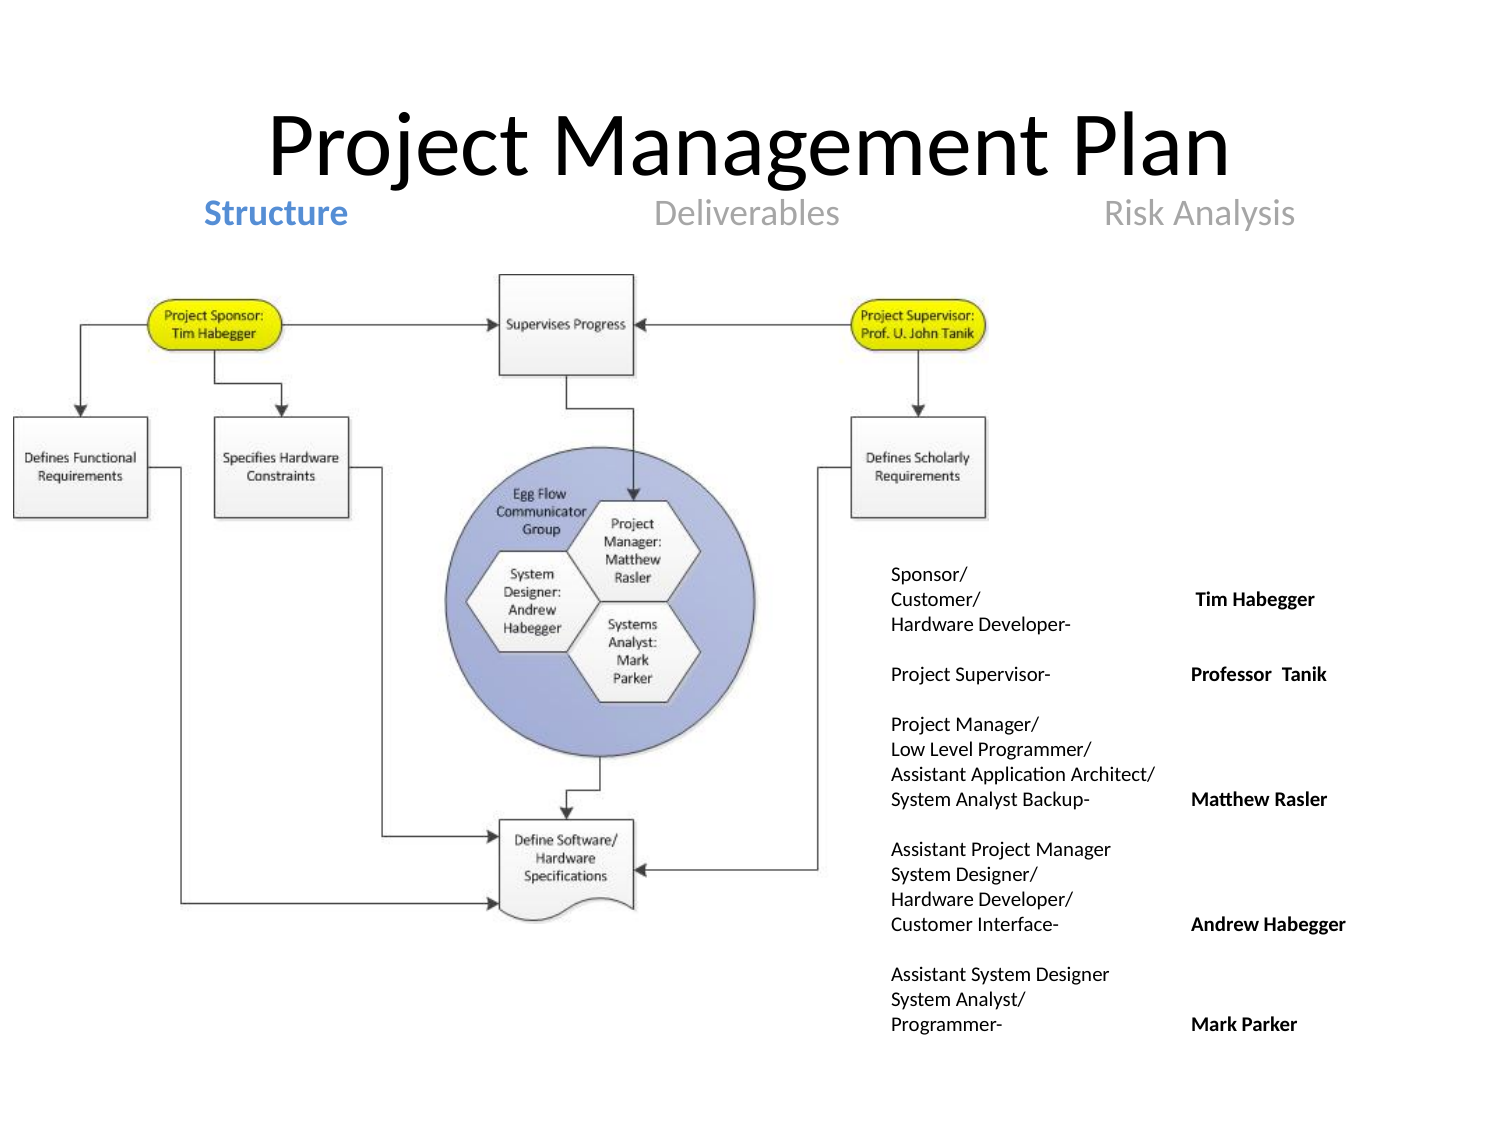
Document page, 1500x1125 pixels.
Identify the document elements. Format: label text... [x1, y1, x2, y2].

text_box Sponsor/ Customer/ Tim Habegger Hardware Developer- Project Supervisor- Professor Tanik Project Manager/ Low Level Programmer/ Assistant Application Architect/ System Analyst Backup- Matthew Rasler Assistant Project Manager System Designer/ Hardware Developer/ Customer Interface- Andrew Habegger Assistant System Designer System Analyst/ Programmer- Mark Parker [876, 553, 1489, 1068]
picture [13, 274, 989, 924]
title Project Management Plan [75, 45, 1425, 233]
text_box Structure Deliverables Risk Analysis [118, 180, 1382, 240]
